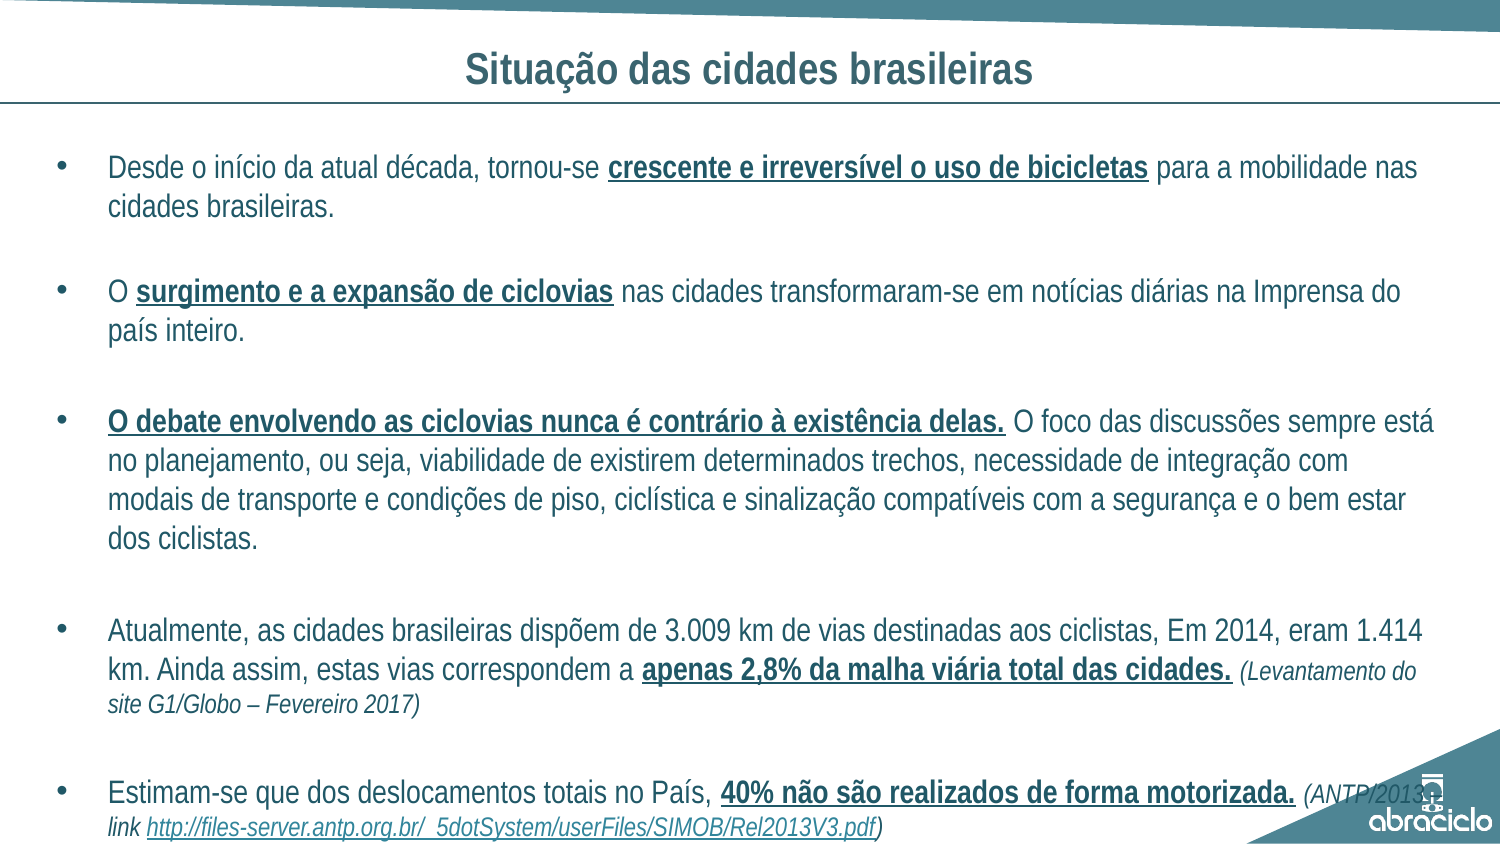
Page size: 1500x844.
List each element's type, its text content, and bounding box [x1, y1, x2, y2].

list Desde o início da atual década, tornou-se crescente e irreversível o uso de bicicletas para a mobilidade nas cidades brasileiras. O surgimento e a expansão de ciclovias nas cidades transformaram-se em notícias diárias na Imprensa do país inteiro. O debate envolvendo as ciclovias nunca é contrário à existência delas. O foco das discussões sempre está no planejamento, ou seja, viabilidade de existirem determinados trechos, necessidade de integração com modais de transporte e condições de piso, ciclística e sinalização compatíveis com a segurança e o bem estar dos ciclistas. Atualmente, as cidades brasileiras dispõem de 3.009 km de vias destinadas aos ciclistas, Em 2014, eram 1.414 km. Ainda assim, estas vias correspondem a apenas 2,8% da malha viária total das cidades. (Levantamento do site G1/Globo – Fevereiro 2017) Estimam-se que dos deslocamentos totais no País, 40% não são realizados de forma motorizada. (ANTP/2013 – link http://files-server.antp.org.br/_5dotSystem/userFiles/SIMOB/Rel2013V3.pdf) [41, 138, 1459, 844]
picture [1459, 774, 1499, 832]
title Situação das cidades brasileiras [0, 32, 1500, 102]
